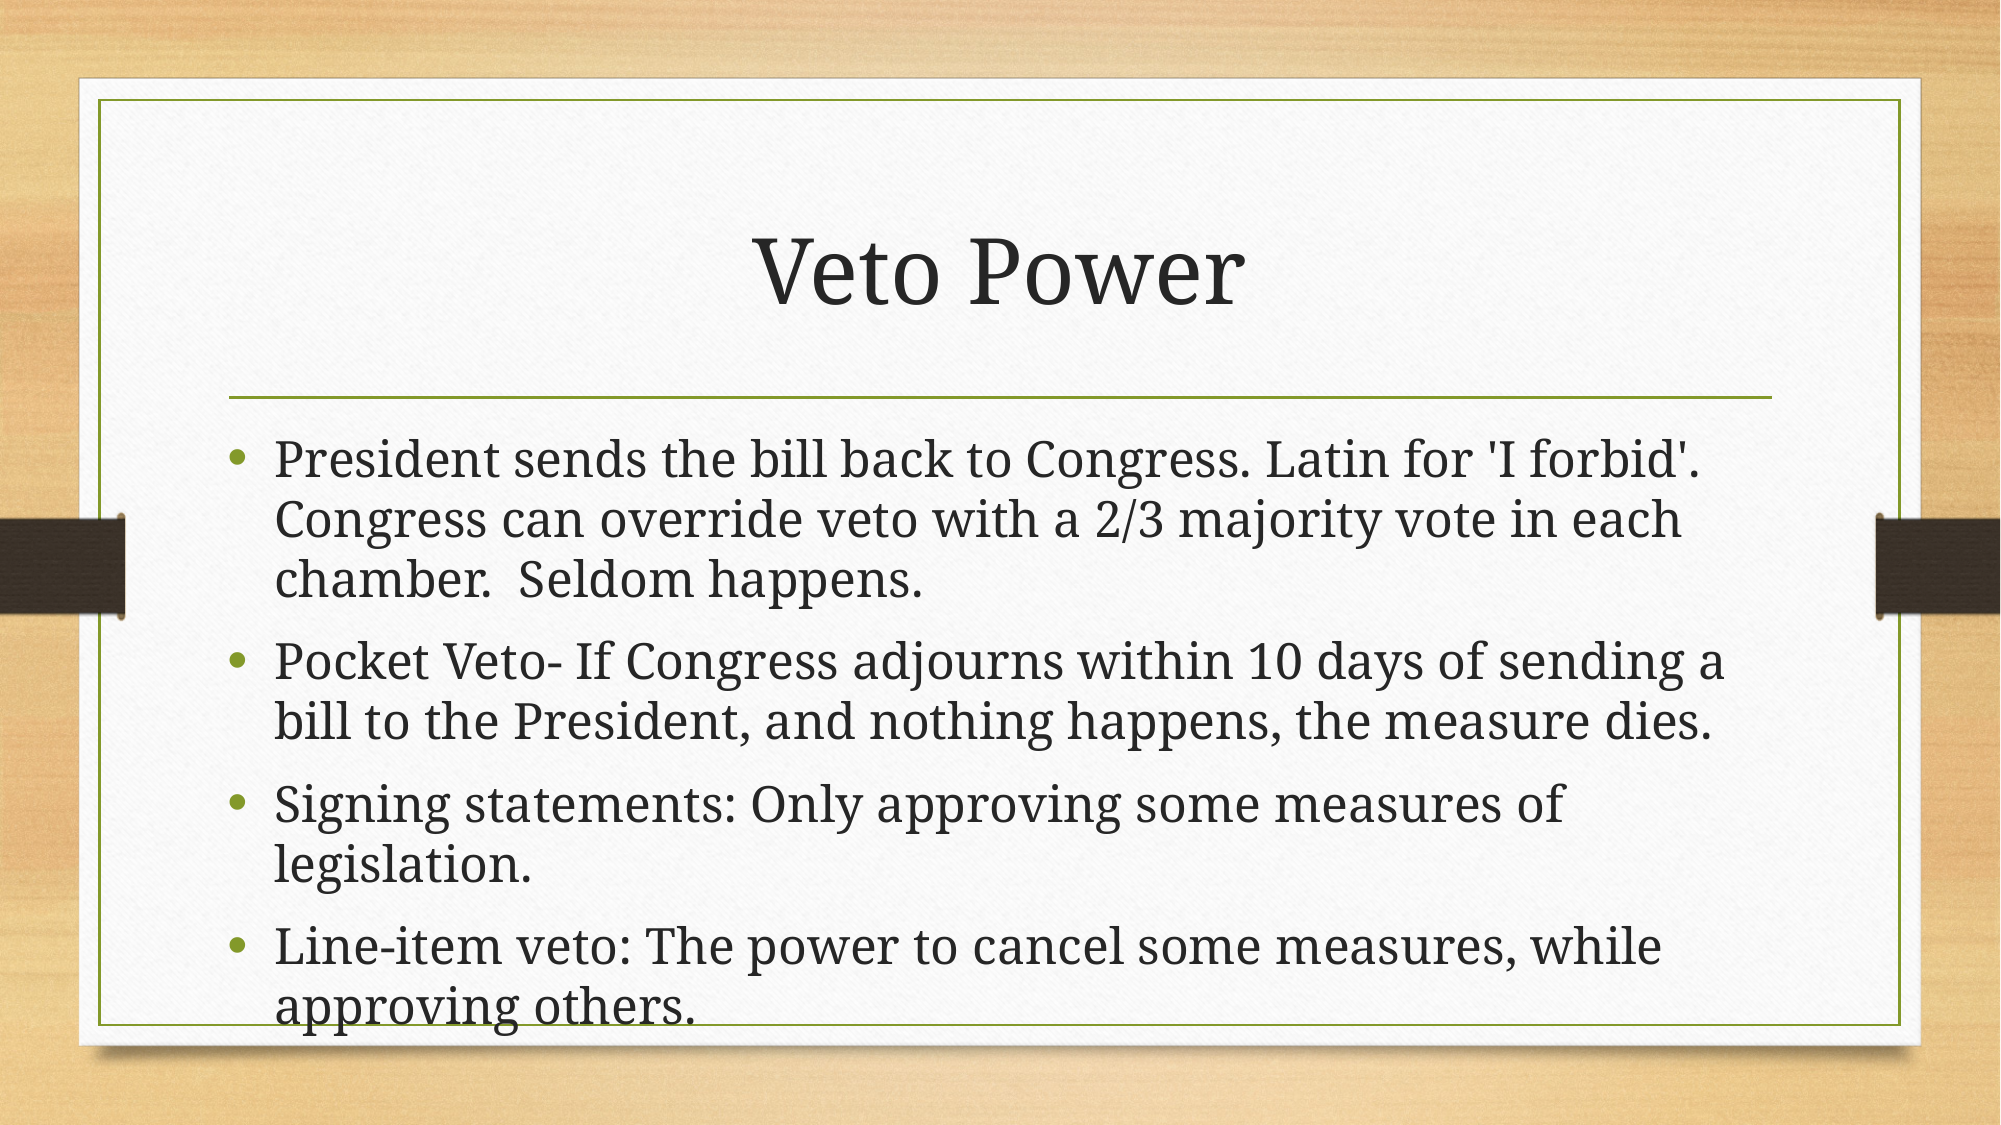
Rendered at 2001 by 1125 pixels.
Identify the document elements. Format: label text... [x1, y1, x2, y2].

picture [0, 0, 2001, 1125]
list President sends the bill back to Congress. Latin for 'I forbid'. Congress can override veto with a 2/3 majority vote in each chamber. Seldom happens. Pocket Veto- If Congress adjourns within 10 days of sending a bill to the President, and nothing happens, the measure dies. Signing statements: Only approving some measures of legislation. Line-item veto: The power to cancel some measures, while approving others. [212, 419, 1788, 964]
title Veto Power [212, 161, 1788, 375]
